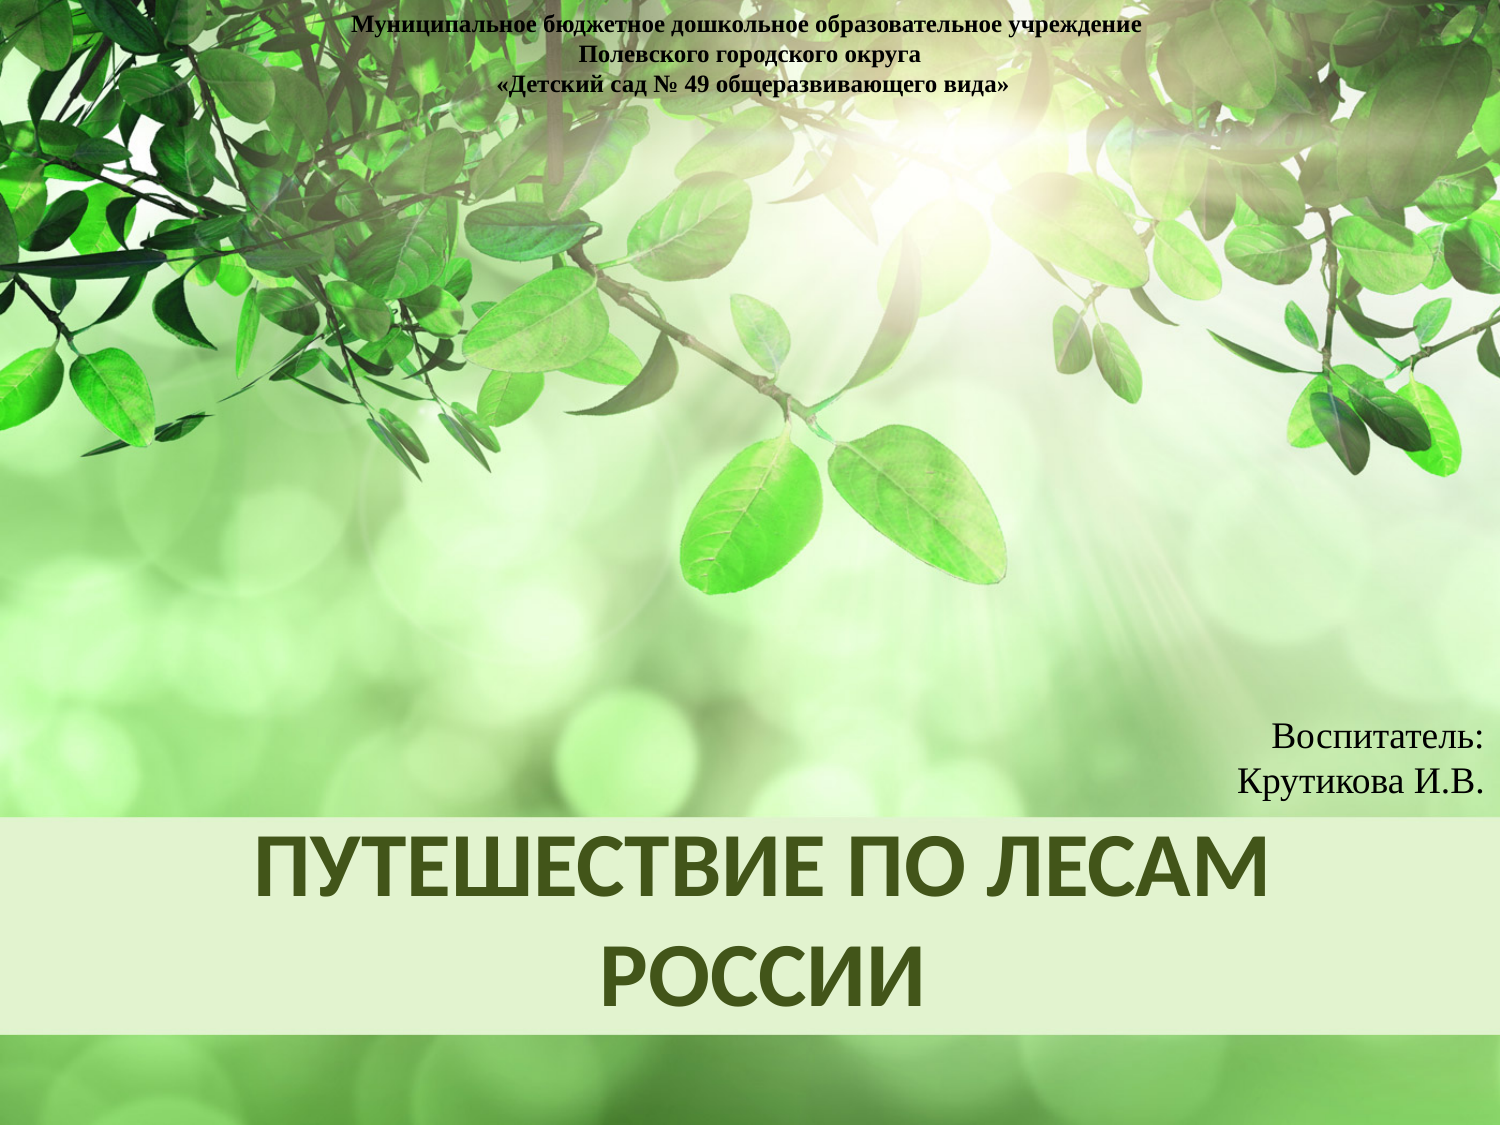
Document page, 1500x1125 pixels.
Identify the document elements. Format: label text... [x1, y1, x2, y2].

title ПУТЕШЕСТВИЕ ПО ЛЕСАМ РОССИИ [234, 796, 1292, 1034]
picture [0, 106, 1500, 1125]
text_box Воспитатель: Крутикова И.В. [1136, 668, 1500, 854]
text_box Муниципальное бюджетное дошкольное образовательное учреждение Полевского городского округа «Детский сад № 49 общеразвивающего вида» [0, 0, 1500, 106]
